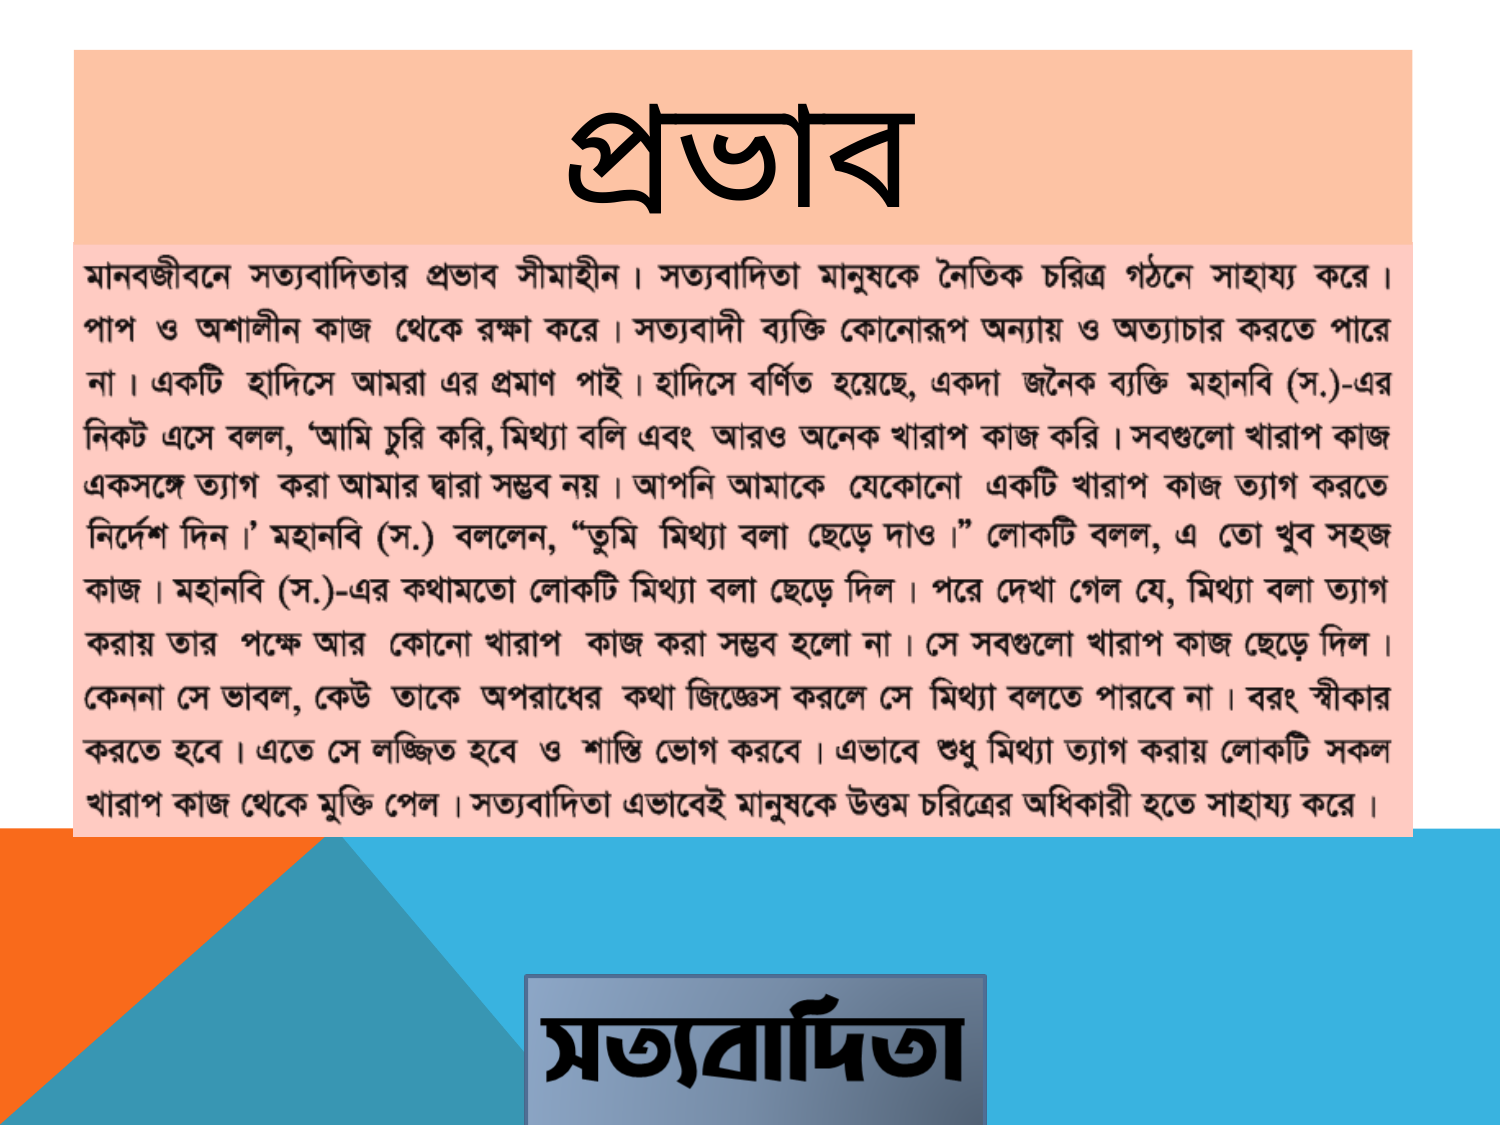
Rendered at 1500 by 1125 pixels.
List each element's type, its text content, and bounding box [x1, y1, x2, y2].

picture [73, 242, 1413, 838]
picture [472, 949, 1033, 1125]
text_box প্রভাব [73, 49, 1413, 242]
